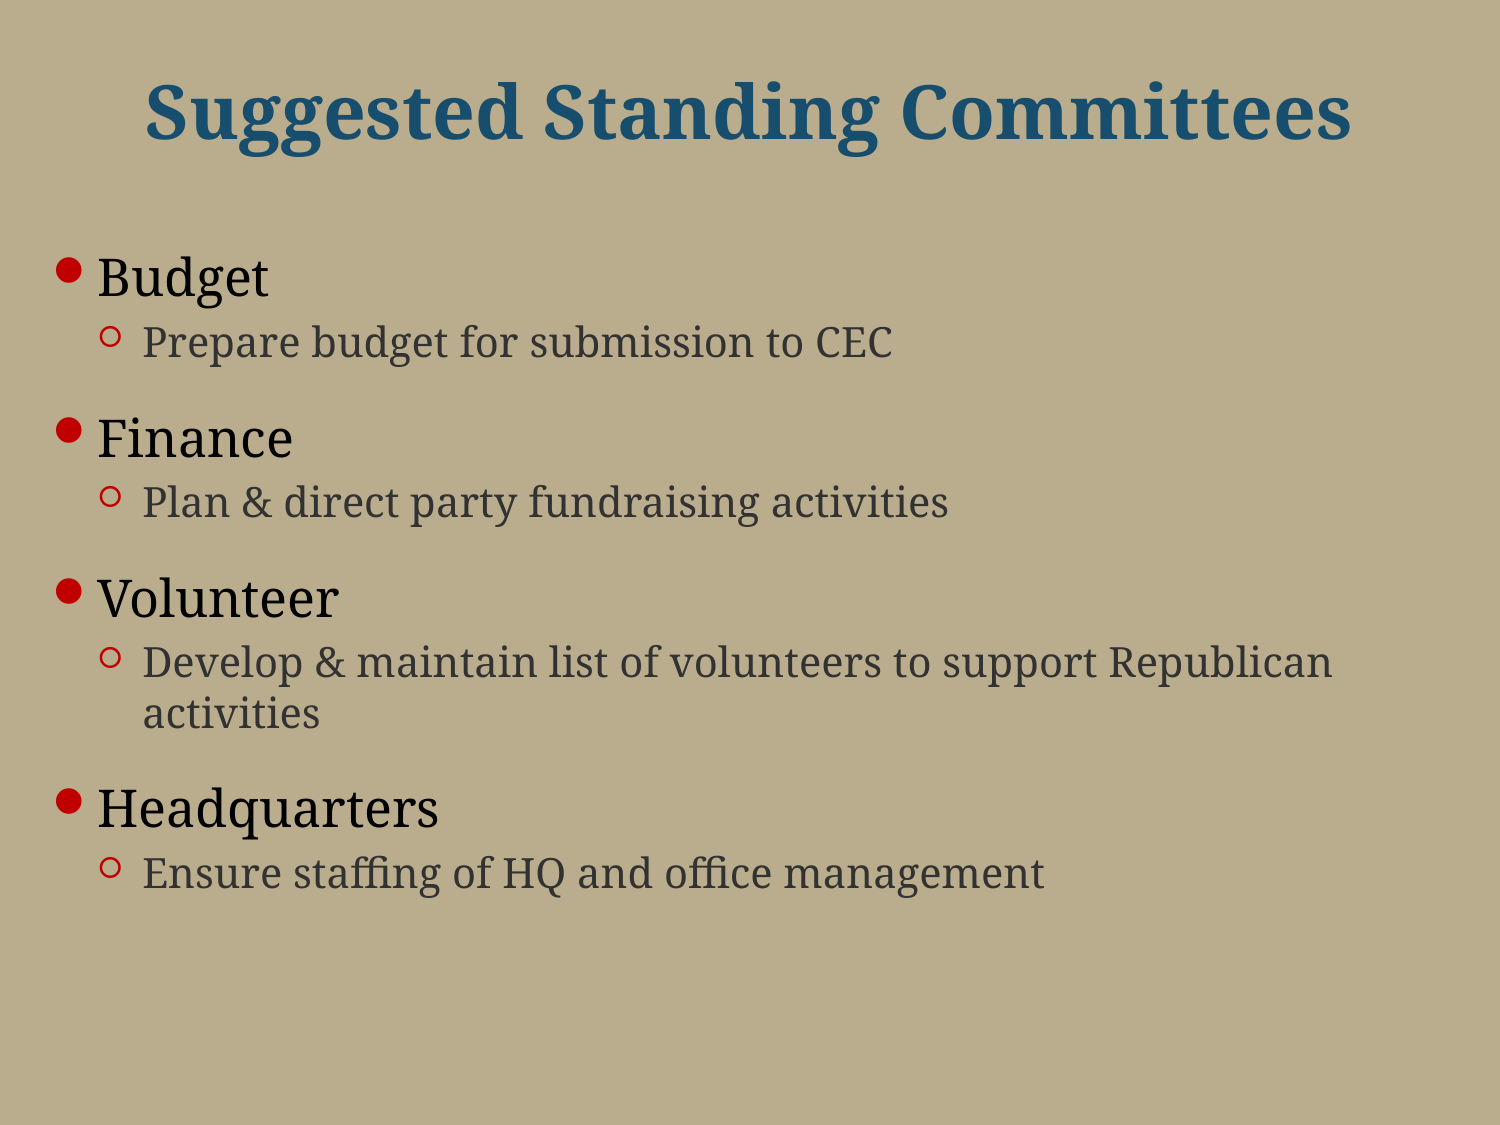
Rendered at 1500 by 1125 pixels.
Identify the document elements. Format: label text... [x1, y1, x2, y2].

list Budget Prepare budget for submission to CEC Finance Plan & direct party fundraising activities Volunteer Develop & maintain list of volunteers to support Republican activities Headquarters Ensure staffing of HQ and office management [37, 237, 1433, 1113]
title Suggested Standing Committees [49, 37, 1450, 162]
